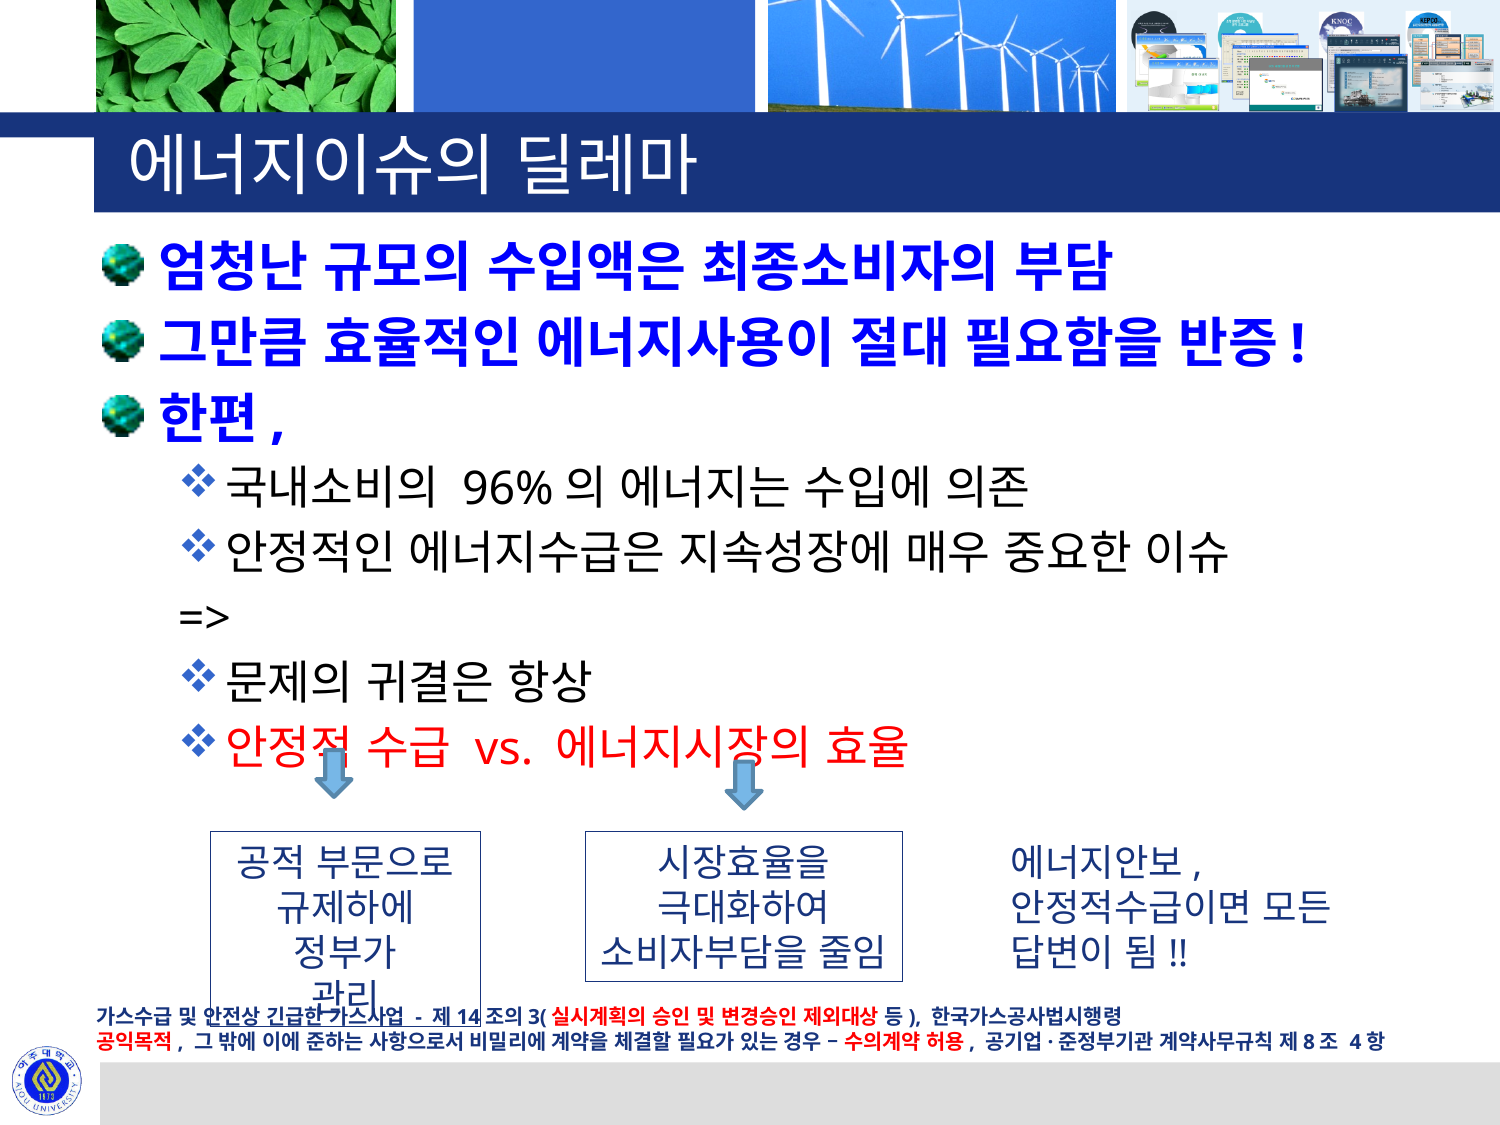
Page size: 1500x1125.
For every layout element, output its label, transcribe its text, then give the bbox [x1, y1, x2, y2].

text_box 가스수급 및 안전상 긴급한 가스사업 - 제14조의3(실시계획의 승인 및 변경승인 제외대상 등), 한국가스공사법시행령 공익목적, 그 밖에 이에 준하는 사항으로서 비밀리에 계약을 체결할 필요가 있는 경우 – 수의계약 허용, 공기업·준정부기관 계약사무규칙 제8조 4항 [82, 996, 1500, 1061]
picture [102, 320, 144, 362]
text_box 공적 부문으로 규제하에 정부가 관리 [210, 831, 481, 996]
title 에너지이슈의 딜레마 [112, 112, 1401, 213]
text_box [724, 759, 764, 811]
picture [1127, 0, 1500, 112]
picture [96, 0, 396, 112]
text_box 에너지안보, 안정적수급이면 모든 답변이 됨!! [996, 831, 1383, 982]
picture [102, 244, 144, 286]
text_box 시장효율을 극대화하여 소비자부담을 줄임 [585, 831, 903, 982]
text_box [314, 747, 354, 799]
list 엄청난 규모의 수입액은 최종소비자의 부담 그만큼 효율적인 에너지사용이 절대 필요함을 반증! 한편, 국내소비의 96%의 에너지는 수입에 의존 안정적인 에너지수급은 지속성장에 매우 중요한 이슈 => 문제의 귀결은 항상 안정적 수급 vs. 에너지시장의 효율 [87, 224, 1426, 786]
picture [4, 1041, 89, 1120]
picture [102, 395, 144, 437]
